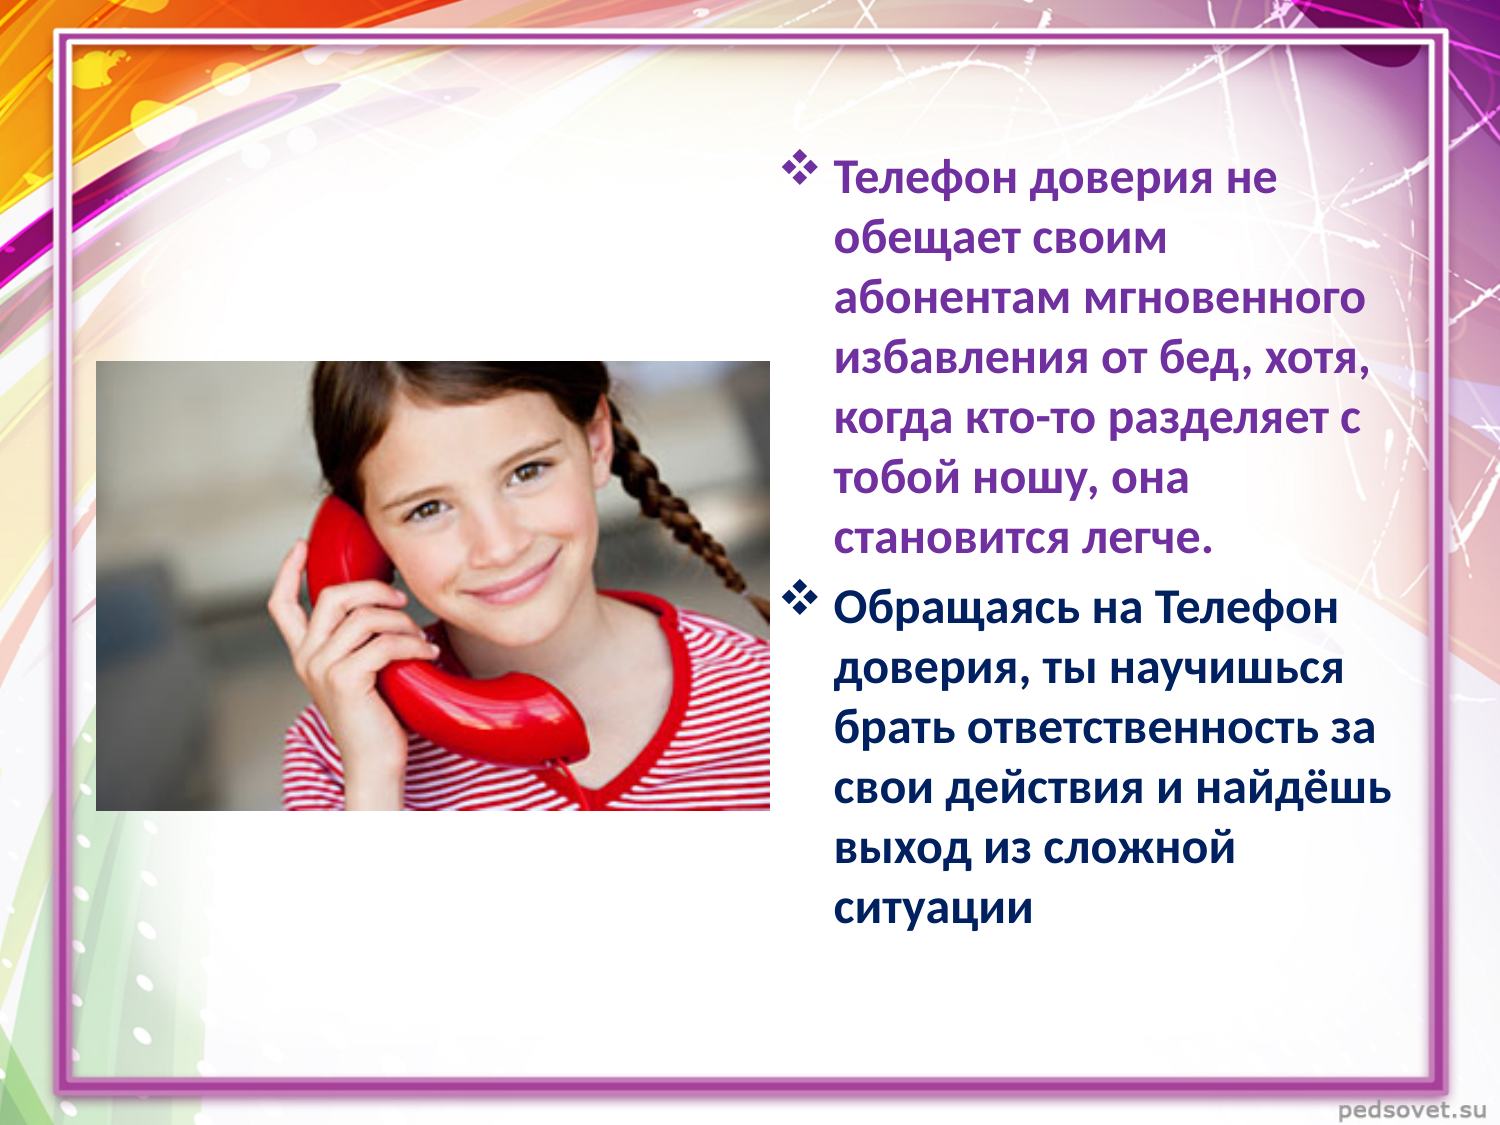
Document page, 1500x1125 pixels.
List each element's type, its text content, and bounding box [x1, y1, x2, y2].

list Телефон доверия не обещает своим абонентам мгновенного избавления от бед, хотя, когда кто-то разделяет с тобой ношу, она становится легче. Обращаясь на Телефон доверия, ты научишься брать ответственность за свои действия и найдёшь выход из сложной ситуации [762, 66, 1426, 1071]
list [96, 361, 770, 811]
picture [0, 0, 1500, 1125]
